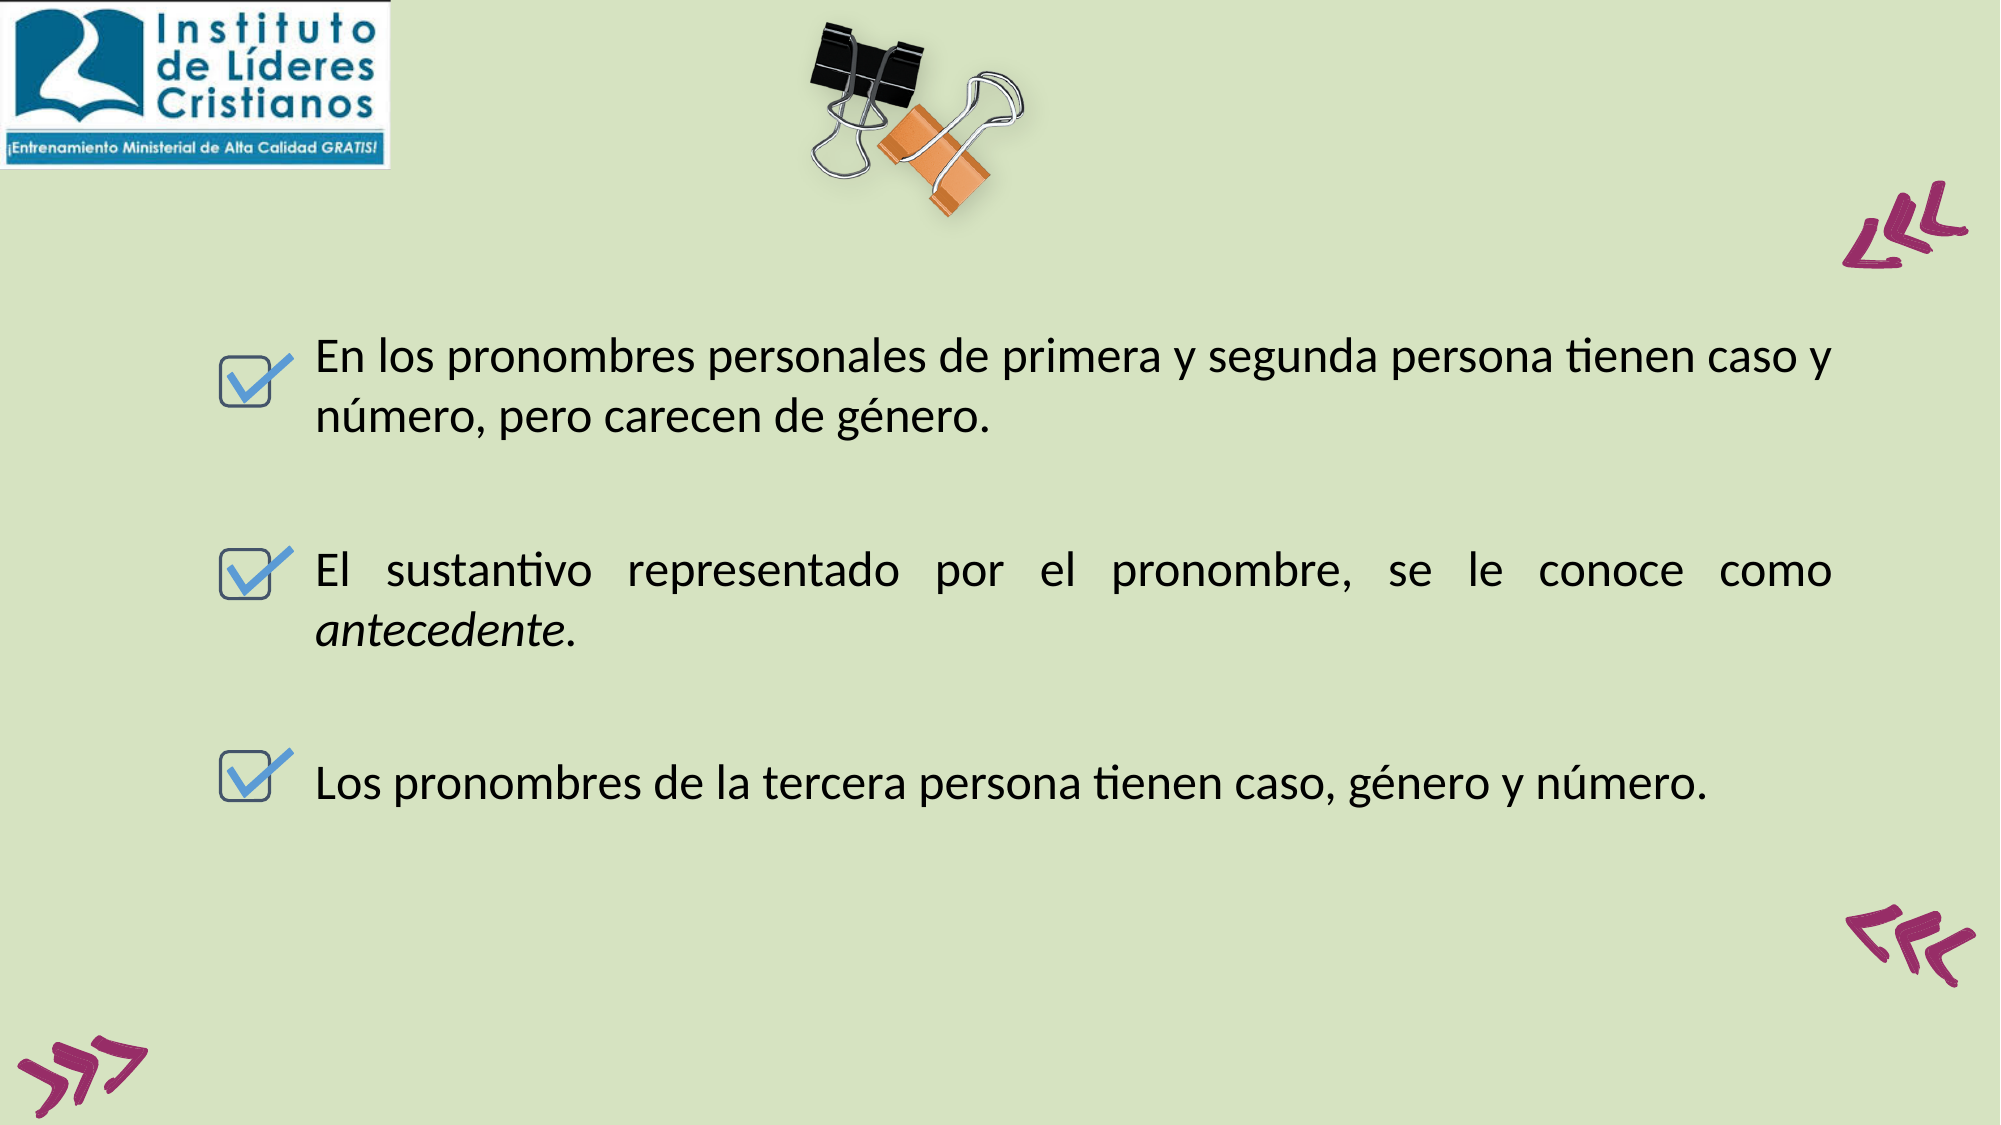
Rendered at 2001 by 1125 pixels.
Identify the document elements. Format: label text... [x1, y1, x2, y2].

text_box [220, 356, 270, 407]
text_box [1841, 900, 1975, 971]
text_box [227, 546, 294, 596]
text_box [220, 549, 270, 599]
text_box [19, 1032, 152, 1102]
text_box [1831, 196, 1965, 266]
text_box [227, 748, 294, 798]
picture [0, 0, 391, 170]
text_box [227, 353, 294, 403]
text_box En los pronombres personales de primera y segunda persona tienen caso y número, pero carecen de género. El sustantivo representado por el pronombre, se le conoce como antecedente. Los pronombres de la tercera persona tienen caso, género y número. [300, 315, 1849, 817]
picture [786, 10, 1045, 230]
text_box [220, 751, 270, 801]
